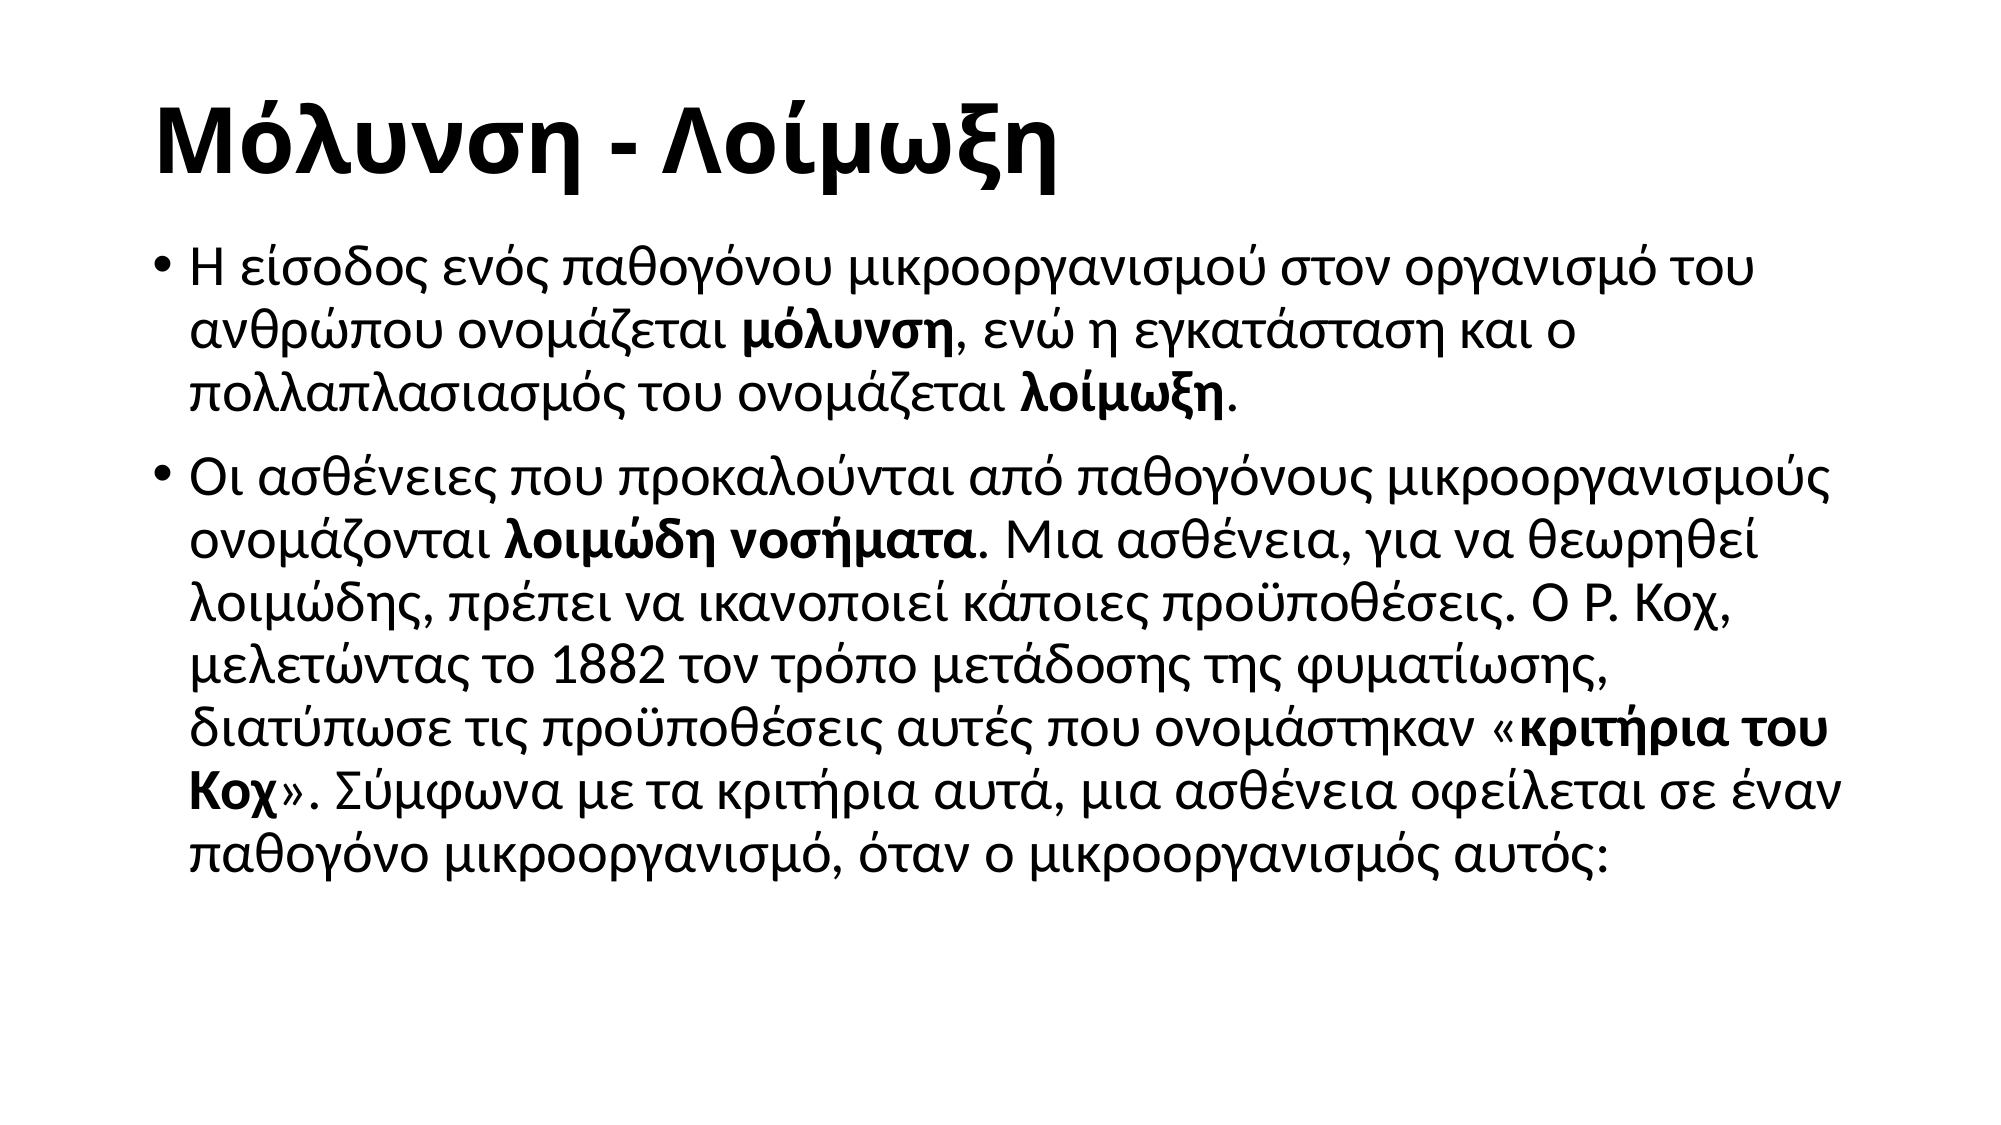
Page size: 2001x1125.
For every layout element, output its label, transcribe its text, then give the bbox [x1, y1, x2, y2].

list Η είσοδος ενός παθογόνου μικροοργανισμού στον οργανισμό του ανθρώπου ονομάζεται μόλυνση, ενώ η εγκατάσταση και ο πολλαπλασιασμός του ονομάζεται λοίμωξη. Οι ασθένειες που προκαλούνται από παθογόνους μικροοργανισμούς ονομάζονται λοιμώδη νοσήματα. Μια ασθένεια, για να θεωρηθεί λοιμώδης, πρέπει να ικανοποιεί κάποιες προϋποθέσεις. Ο Ρ. Κοχ, μελετώντας το 1882 τον τρόπο μετάδοσης της φυματίωσης, διατύπωσε τις προϋποθέσεις αυτές που ονομάστηκαν «κριτήρια του Κοχ». Σύμφωνα με τα κριτήρια αυτά, μια ασθένεια οφείλεται σε έναν παθογόνο μικροοργανισμό, όταν ο μικροοργανισμός αυτός: [137, 227, 1863, 1014]
title Μόλυνση - Λοίμωξη [137, 59, 1863, 227]
